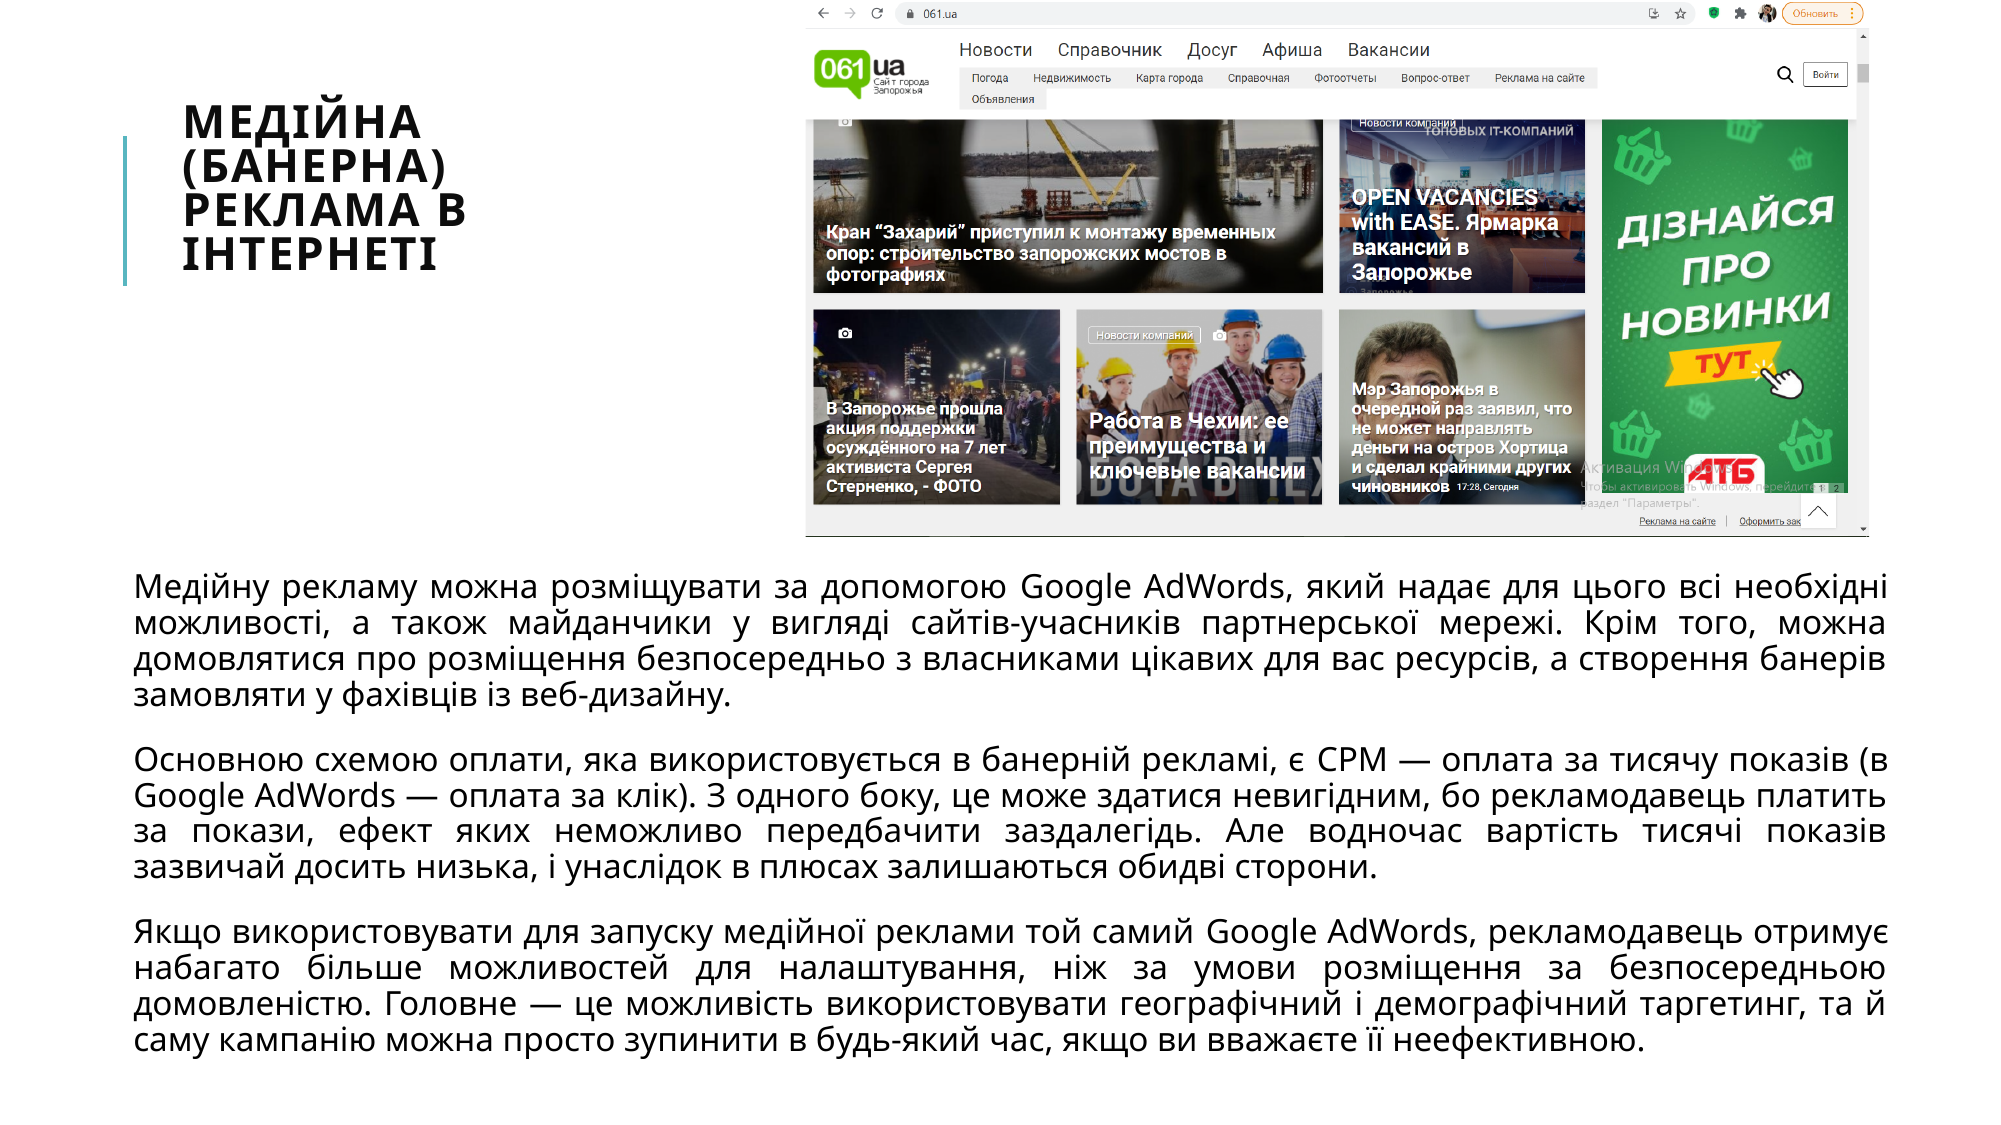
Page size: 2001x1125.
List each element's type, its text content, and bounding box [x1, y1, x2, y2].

picture [805, 0, 1870, 537]
title МЕДІЙНА (БАНЕРНА) РЕКЛАМА В ІНТЕРНЕТІ [168, 96, 682, 342]
list Медійну рекламу можна розміщувати за допомогою Google AdWords, який надає для цього всі необхідні можливості, а також майданчики у вигляді сайтів-учасників партнерської мережі. Крім того, можна домовлятися про розміщення безпосередньо з власниками цікавих для вас ресурсів, а створення банерів замовляти у фахівців із веб-дизайну. Основною схемою оплати, яка використовується в банерній рекламі, є CPM — оплата за тисячу показів (в Google AdWords — оплата за клік). З одного боку, це може здатися невигідним, бо рекламодавець платить за покази, ефект яких неможливо передбачити заздалегідь. Але водночас вартість тисячі показів зазвичай досить низька, і унаслідок в плюсах залишаються обидві сторони. Якщо використовувати для запуску медійної реклами той самий Google AdWords, рекламодавець отримує набагато більше можливостей для налаштування, ніж за умови розміщення за безпосередньою домовленістю. Головне — це можливість використовувати географічний і демографічний таргетинг, та й саму кампанію можна просто зупинити в будь-який час, якщо ви вважаєте її неефективною. [110, 562, 1897, 1125]
